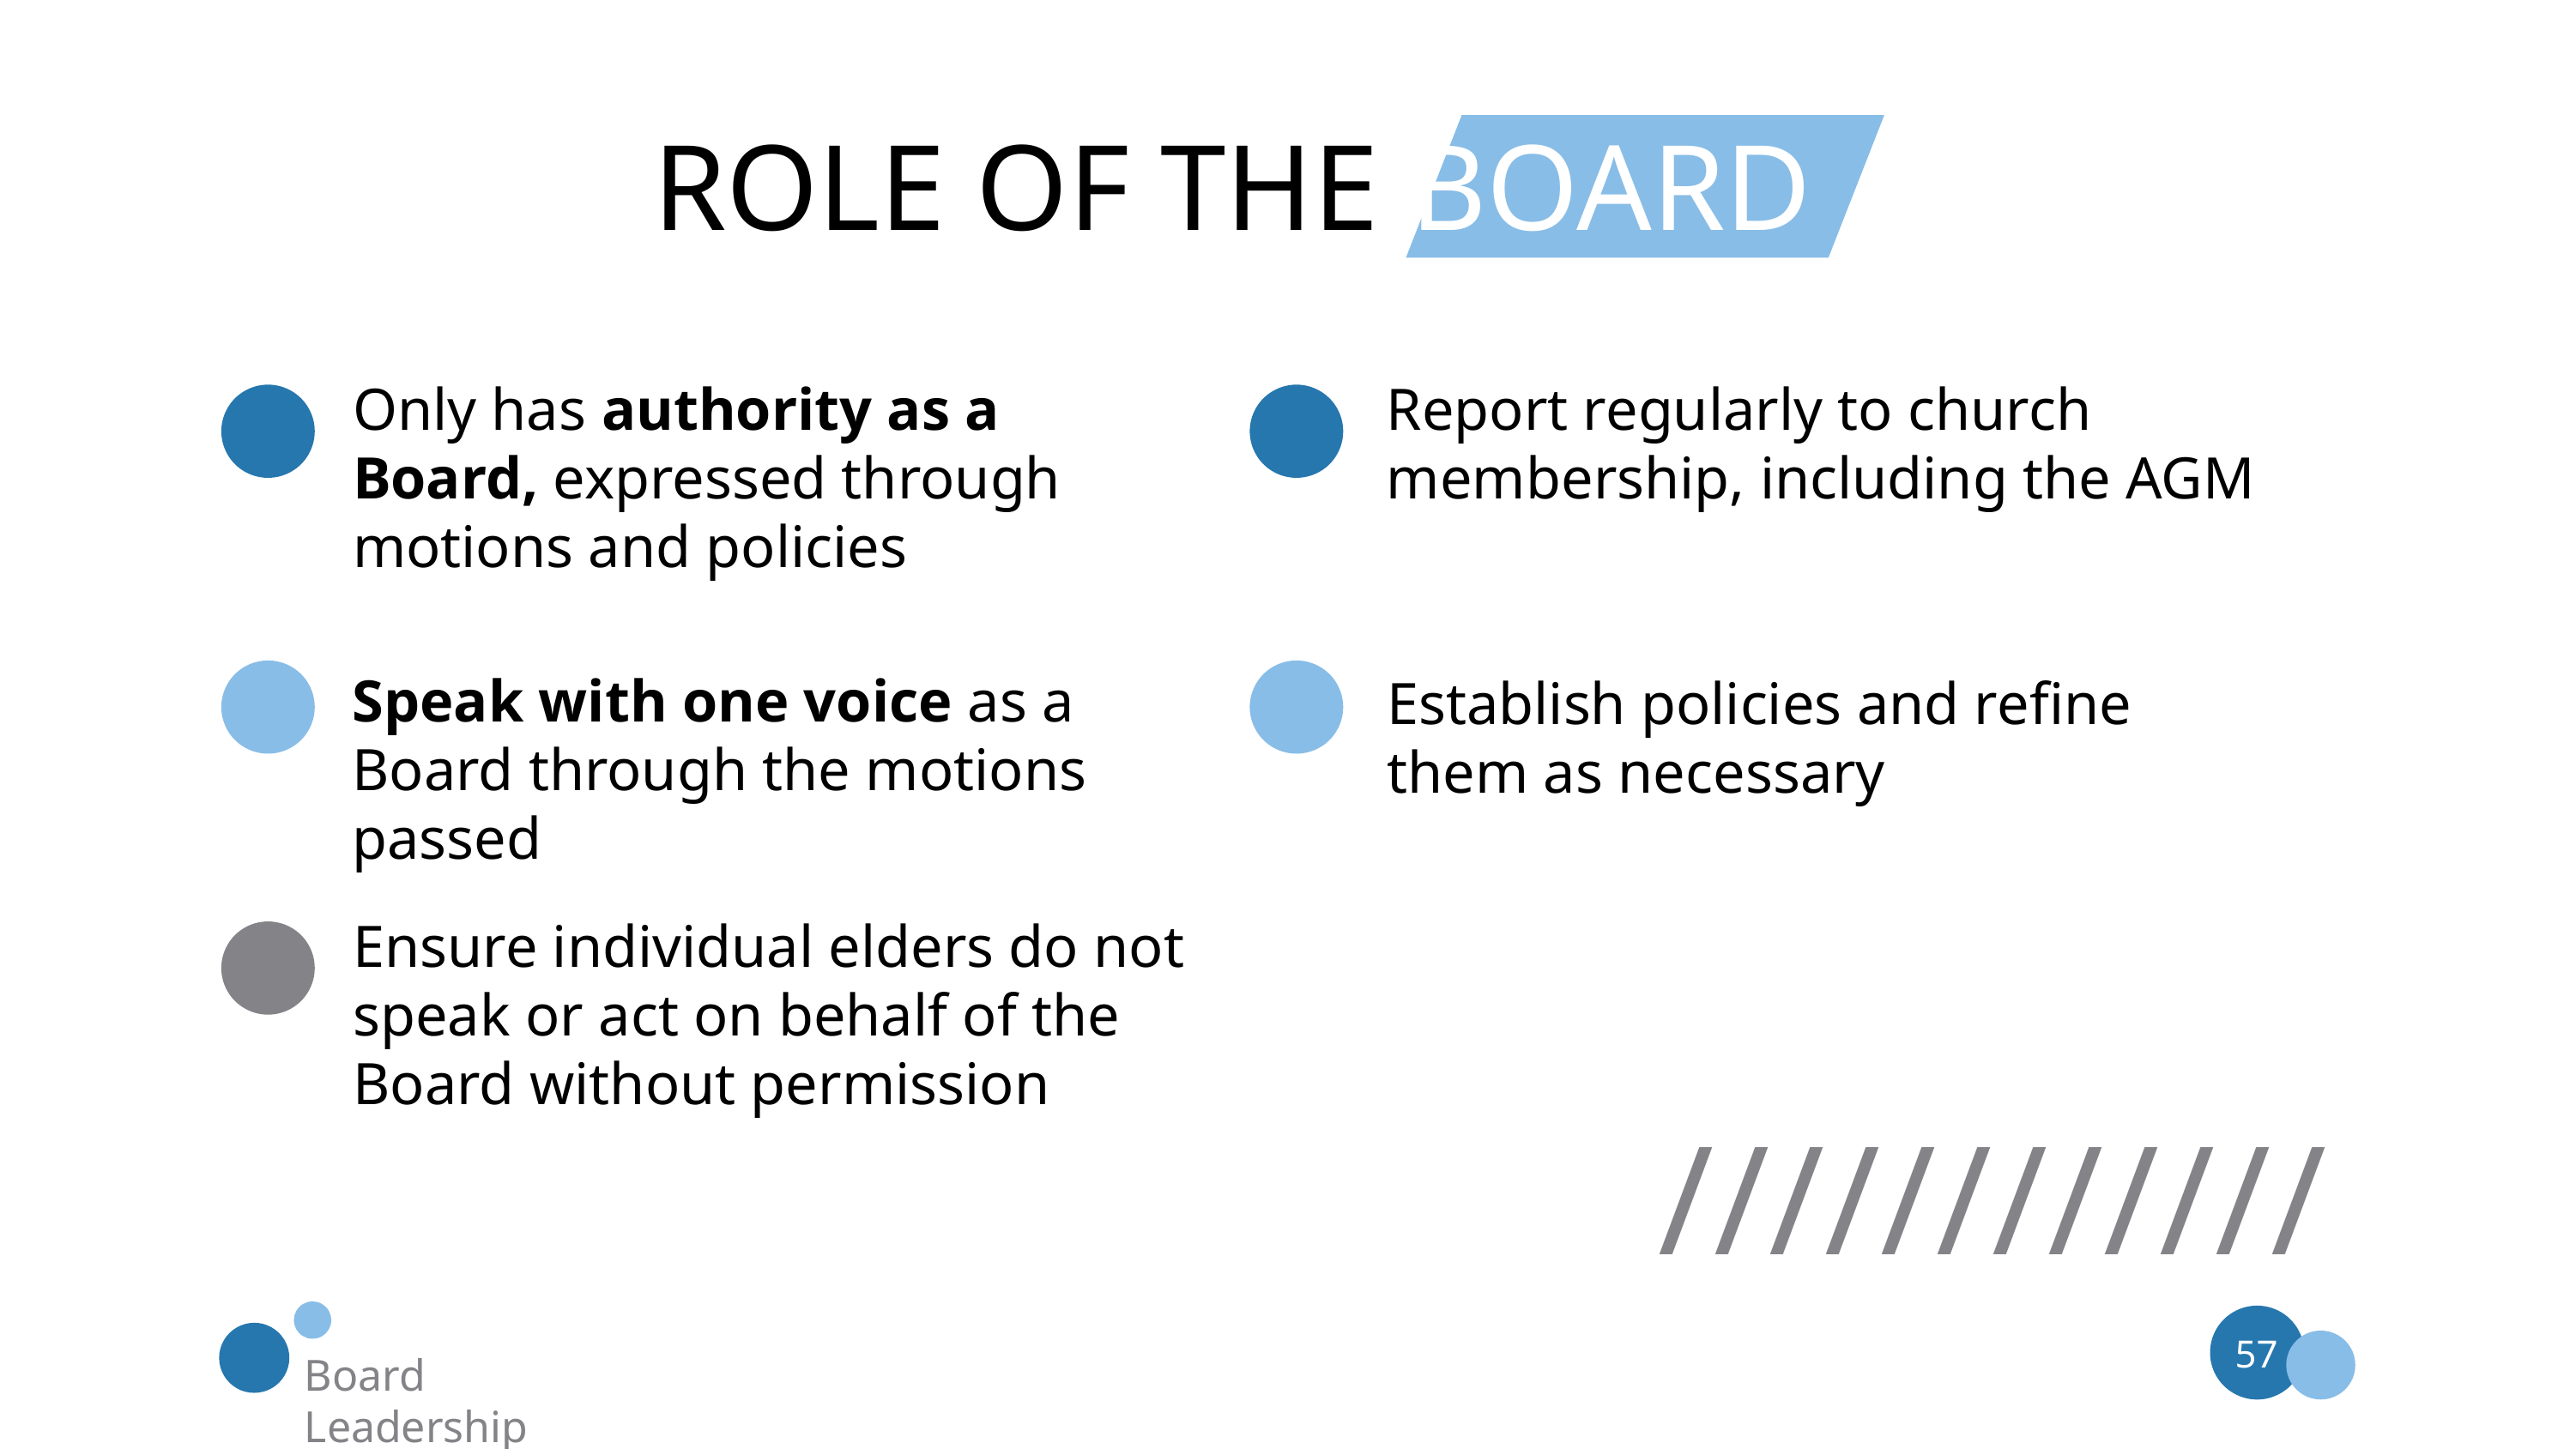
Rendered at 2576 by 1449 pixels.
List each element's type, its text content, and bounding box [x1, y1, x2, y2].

text_box //////////// [1645, 1098, 2416, 1291]
text_box Speak with one voice as a Board through the motions passed [339, 658, 1250, 878]
text_box [219, 919, 314, 1017]
text_box Establish policies and refine them as necessary [1348, 661, 2239, 812]
text_box [1248, 383, 1345, 480]
text_box Report regularly to church membership, including the AGM [1367, 363, 2277, 520]
text_box Only has authority as a Board, expressed through motions and policies [333, 363, 1205, 589]
text_box [219, 383, 317, 480]
text_box [219, 658, 317, 756]
text_box Ensure individual elders do not speak or act on behalf of the Board without permission [314, 903, 1205, 1123]
text_box [1250, 658, 1345, 756]
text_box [633, 102, 1942, 266]
